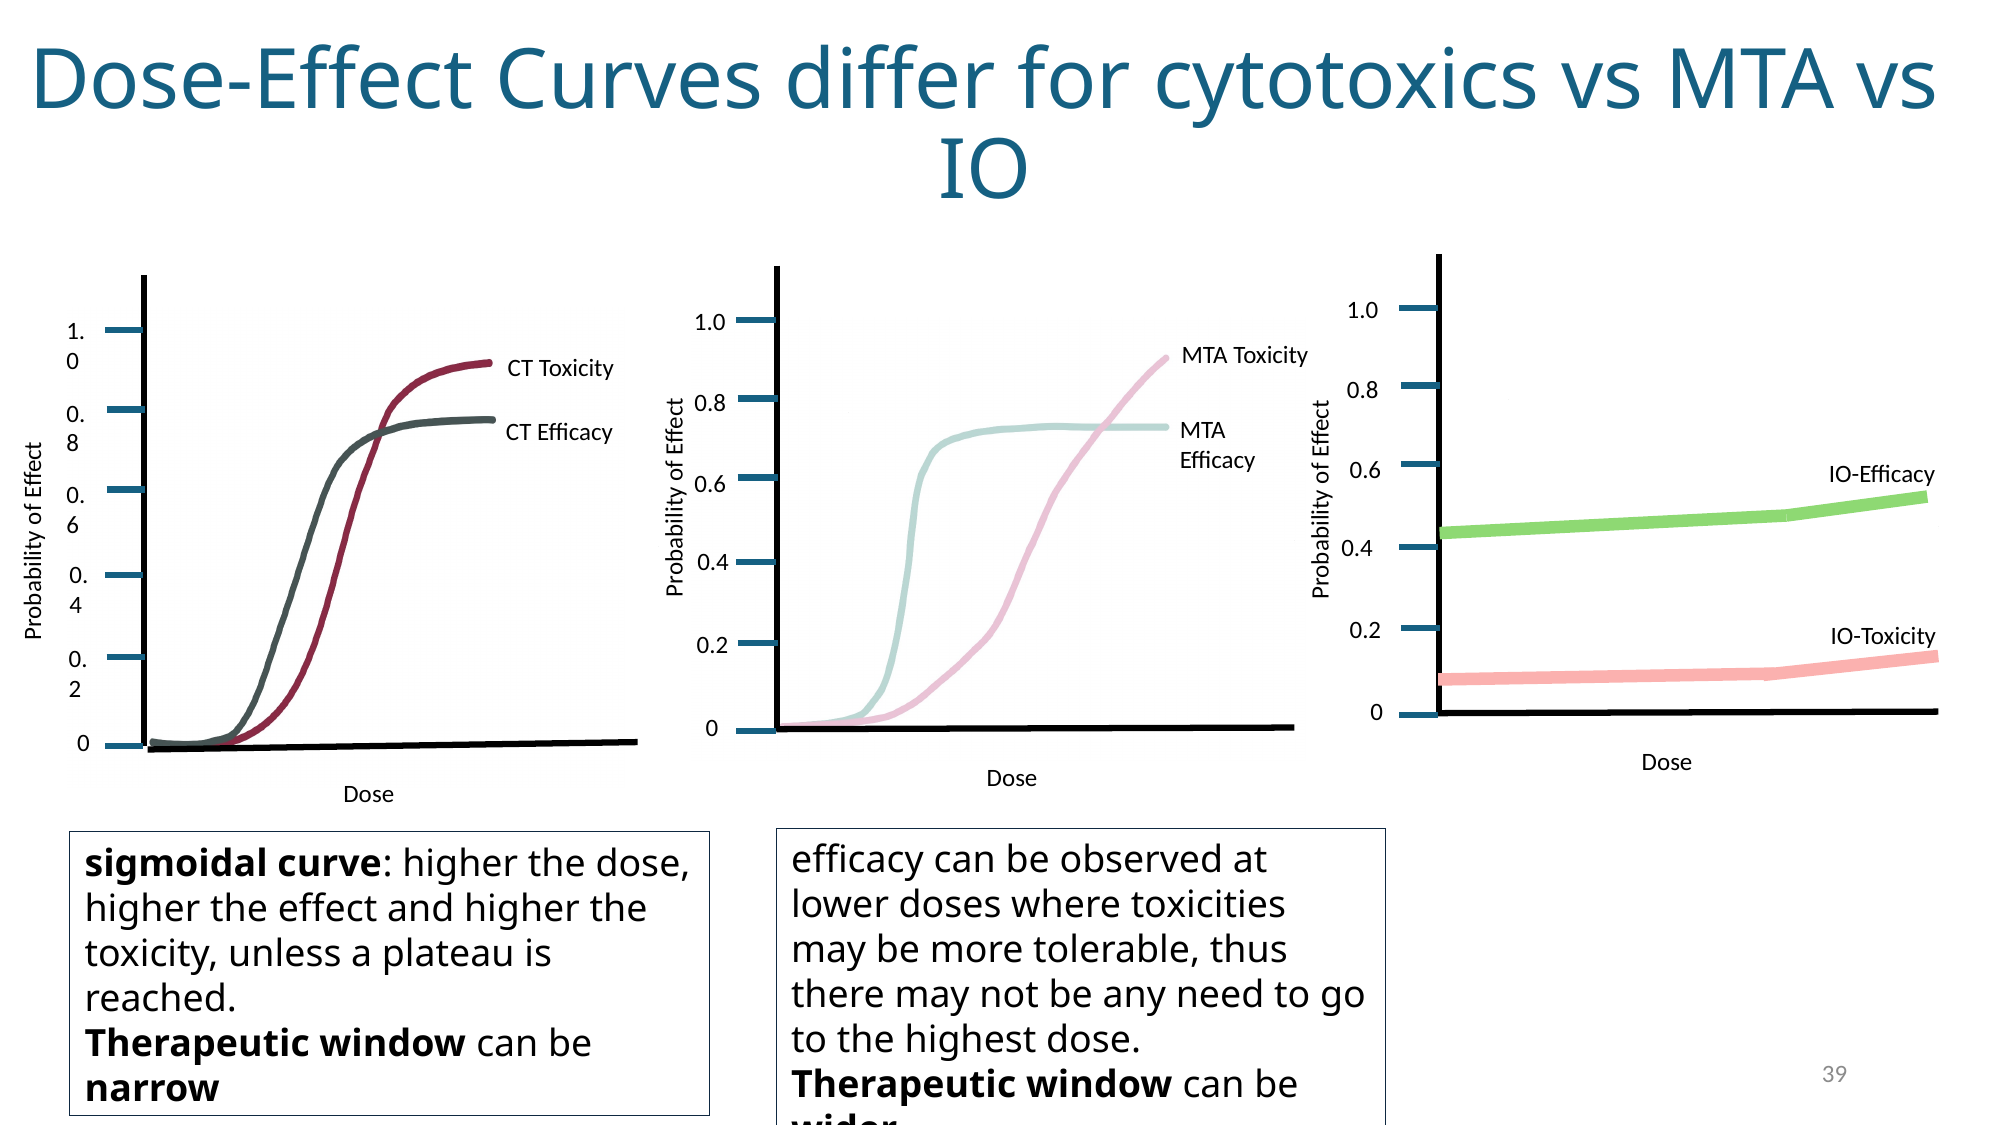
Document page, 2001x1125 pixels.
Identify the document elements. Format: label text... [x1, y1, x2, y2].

text_box sigmoidal curve: higher the dose, higher the effect and higher the toxicity, unless a plateau is reached. Therapeutic window can be narrow [69, 831, 710, 1116]
text_box efficacy can be observed at lower doses where toxicities may be more tolerable, thus there may not be any need to go to the highest dose. Therapeutic window can be wider [776, 828, 1386, 1125]
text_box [649, 235, 1361, 799]
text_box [1295, 253, 2000, 784]
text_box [8, 274, 674, 816]
title Dose-Effect Curves differ for cytotoxics vs MTA vs IO [0, 18, 1970, 236]
slide_number 39 [1412, 1042, 1863, 1103]
